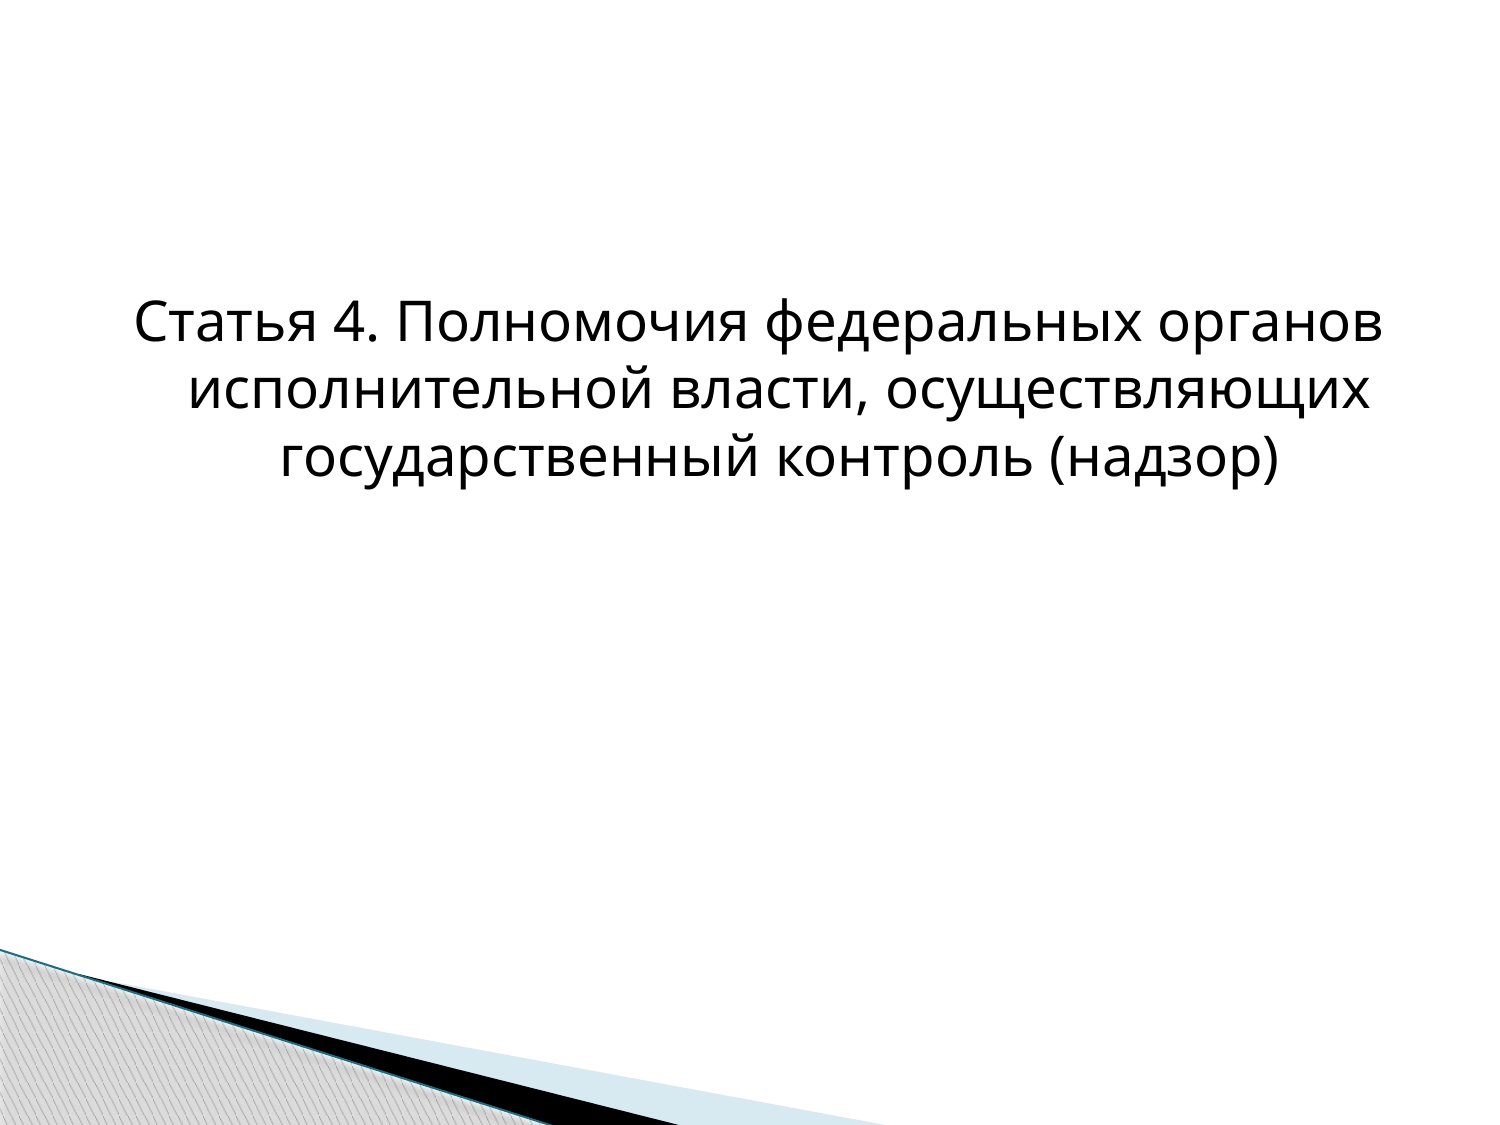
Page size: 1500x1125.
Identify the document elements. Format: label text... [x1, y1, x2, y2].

list Статья 4. Полномочия федеральных органов исполнительной власти, осуществляющих государственный контроль (надзор) [75, 50, 1425, 1005]
